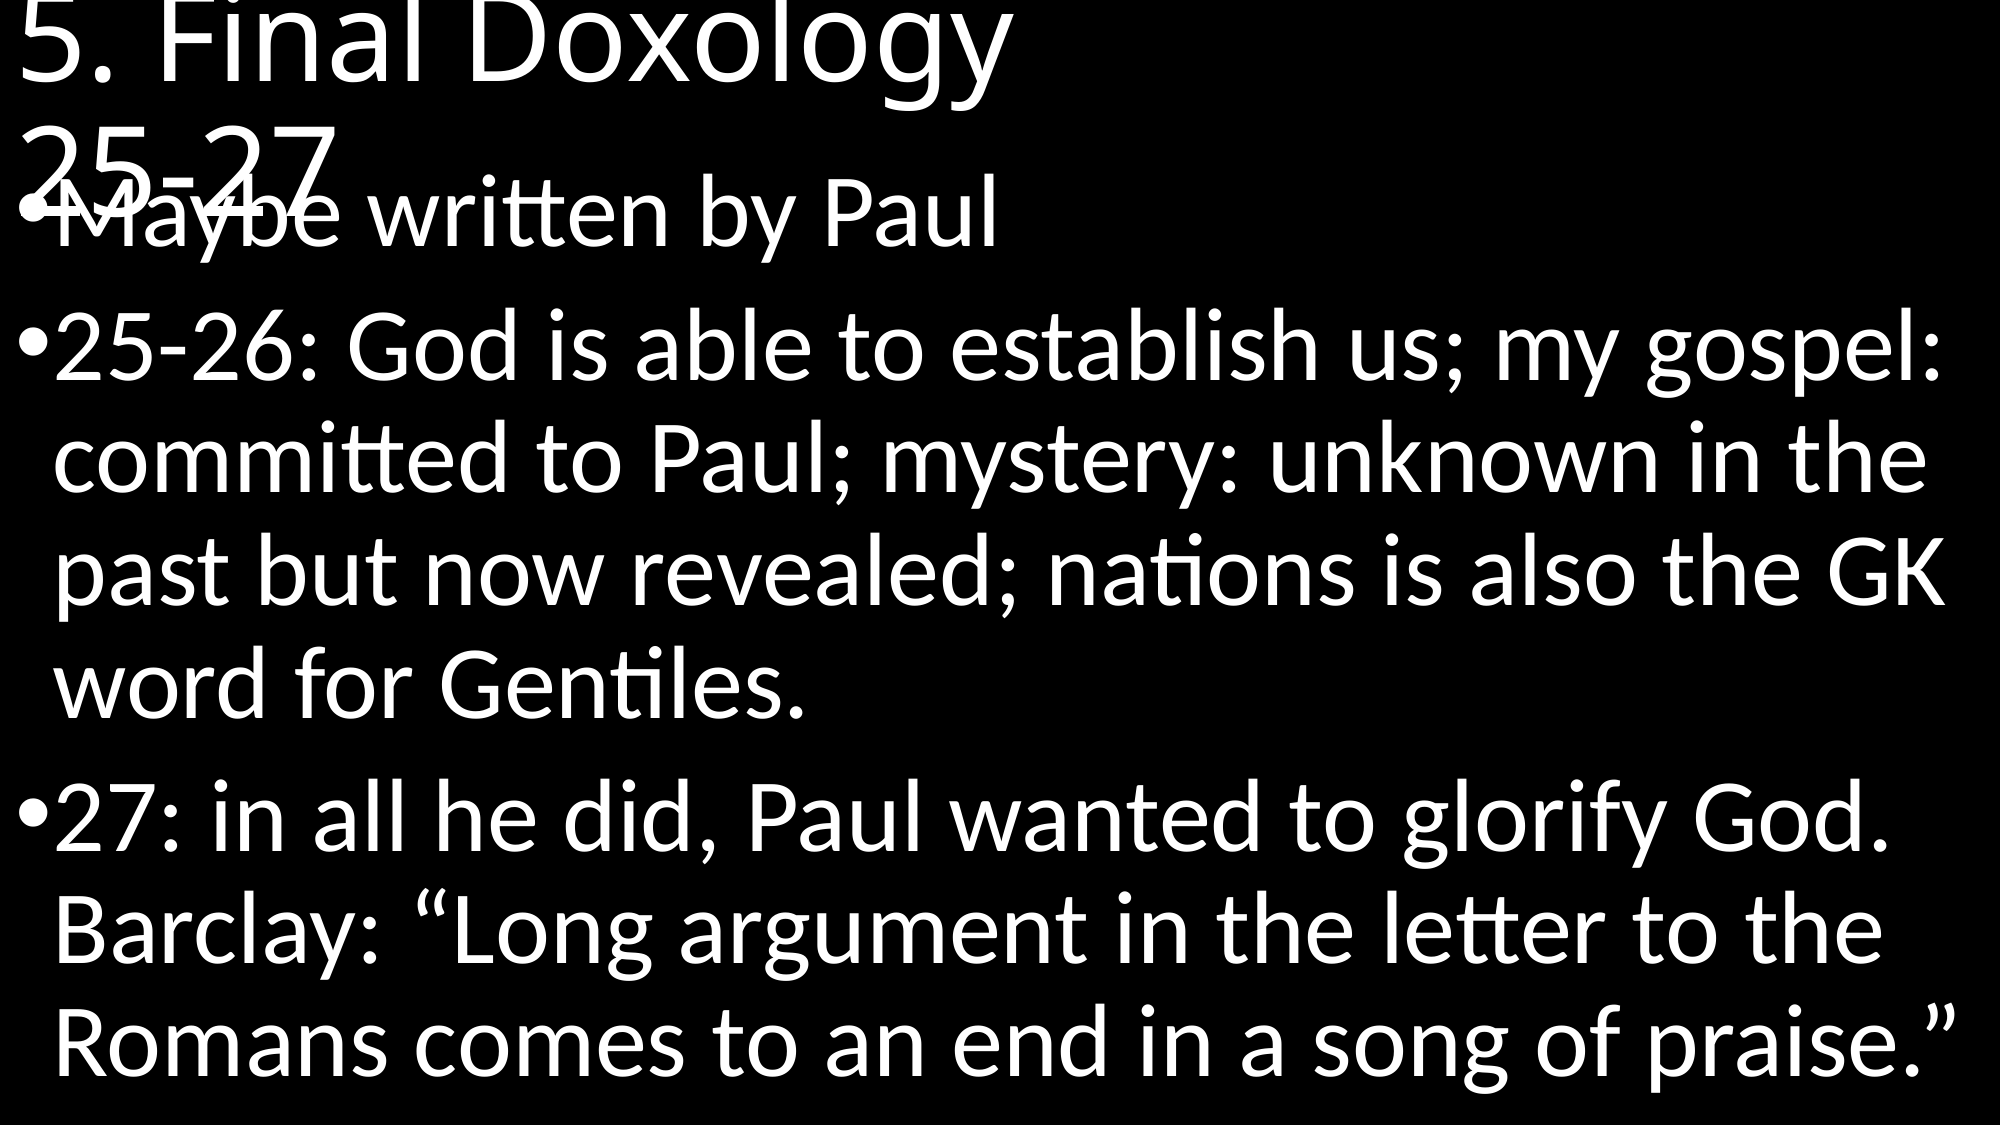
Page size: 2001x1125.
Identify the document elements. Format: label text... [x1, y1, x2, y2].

list Maybe written by Paul 25-26: God is able to establish us; my gospel: committed to Paul; mystery: unknown in the past but now revealed; nations is also the GK word for Gentiles. 27: in all he did, Paul wanted to glorify God. Barclay: “Long argument in the letter to the Romans comes to an end in a song of praise.” [0, 149, 2000, 1125]
title 5. Final Doxology 25-27 [0, 0, 2000, 149]
